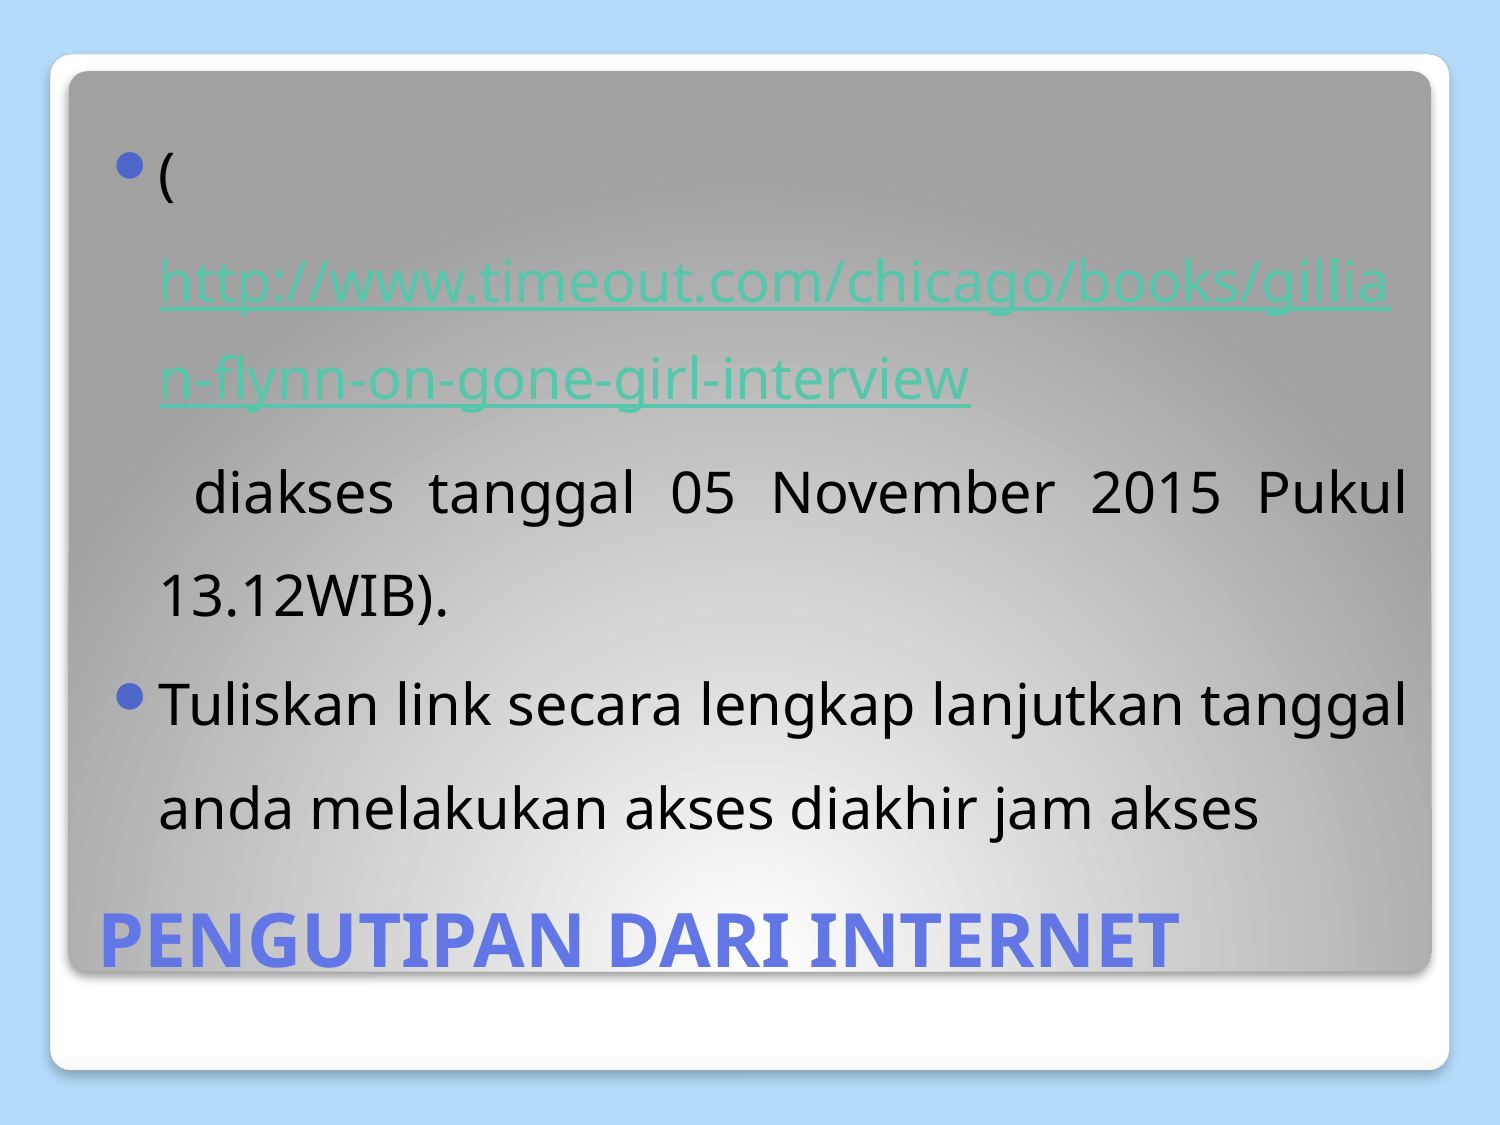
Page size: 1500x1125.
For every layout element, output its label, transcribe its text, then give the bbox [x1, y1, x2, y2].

title PENGUTIPAN DARI INTERNET [82, 817, 1425, 990]
list (http://www.timeout.com/chicago/books/gillian-flynn-on-gone-girl-interview diakses tanggal 05 November 2015 Pukul 13.12WIB). Tuliskan link secara lengkap lanjutkan tanggal anda melakukan akses diakhir jam akses [82, 86, 1425, 774]
